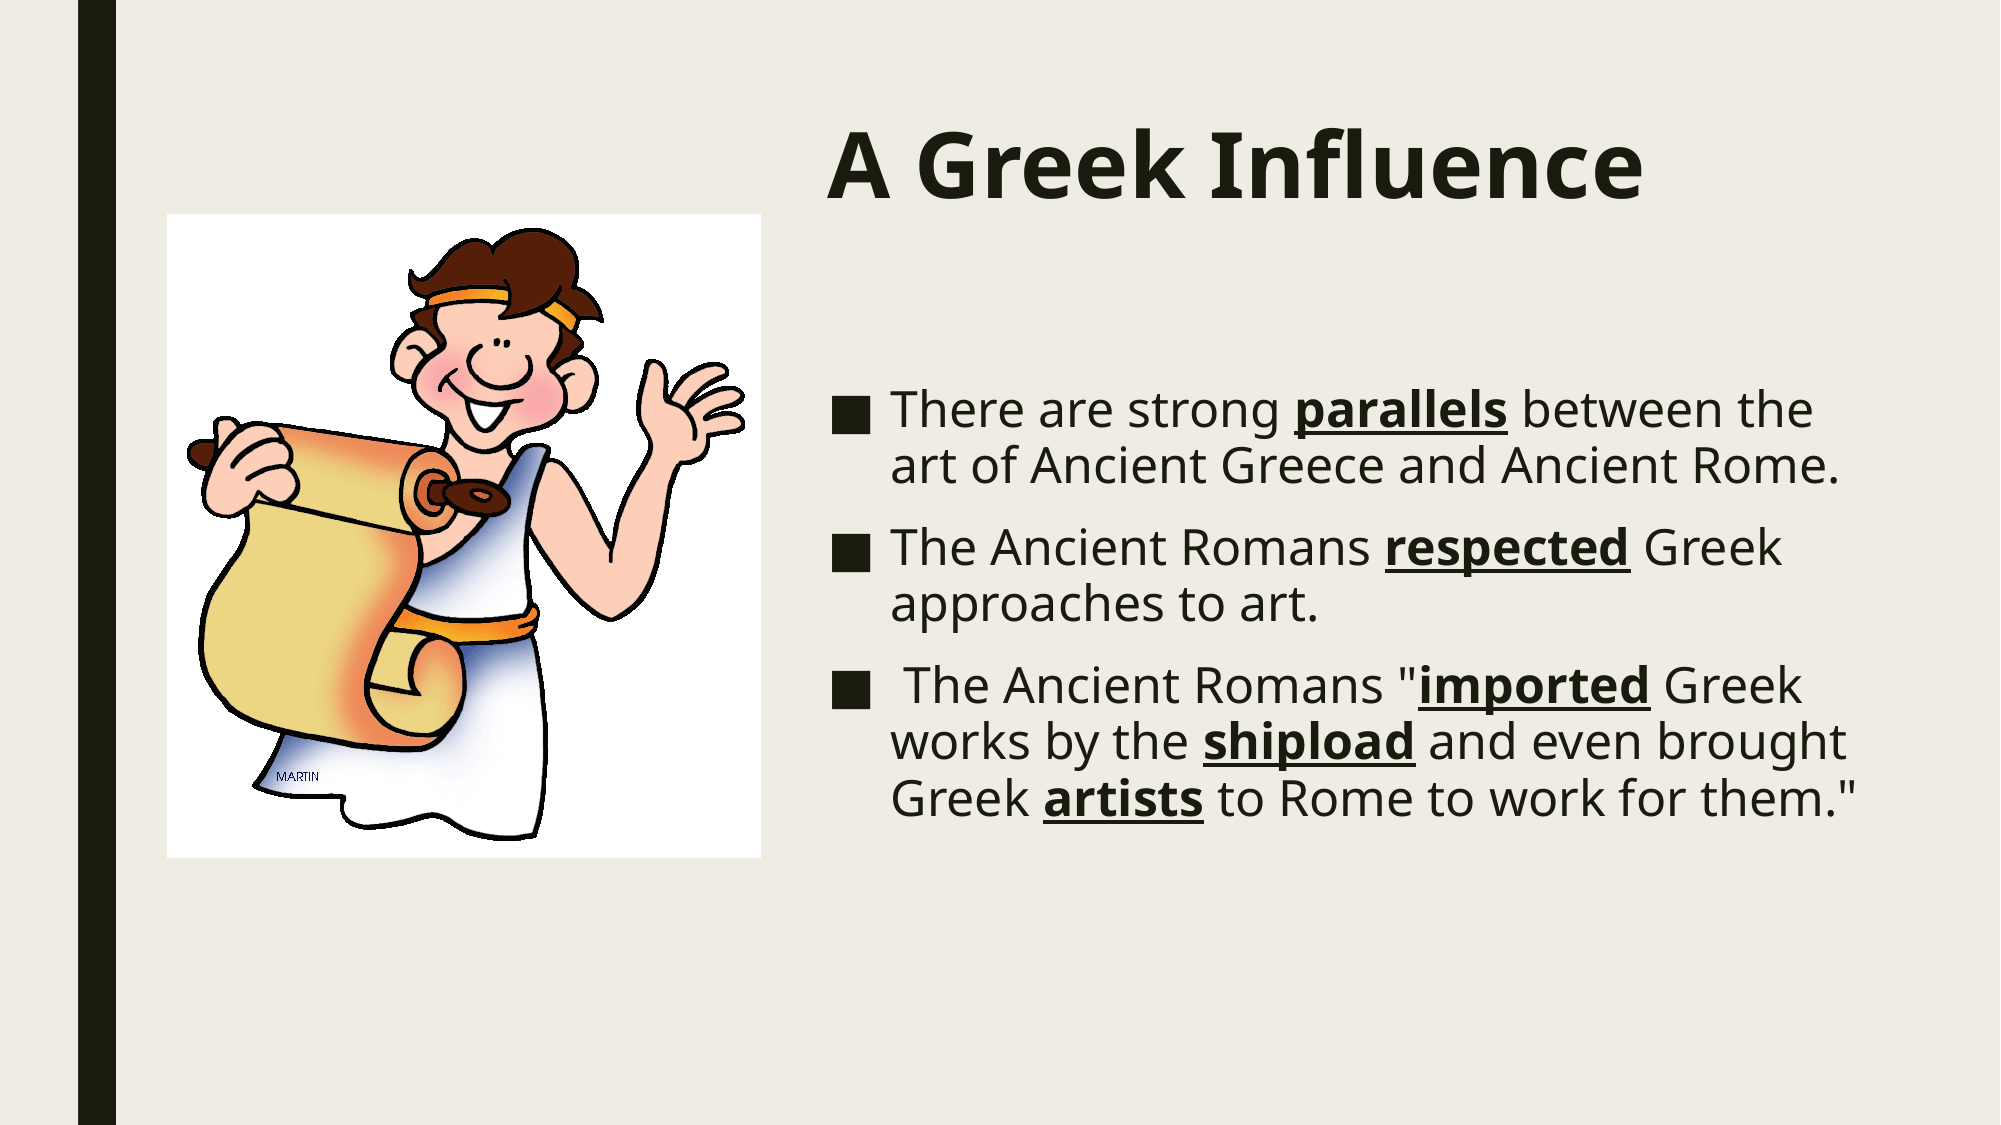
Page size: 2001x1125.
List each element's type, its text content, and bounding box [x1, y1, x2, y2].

list There are strong parallels between the art of Ancient Greece and Ancient Rome. The Ancient Romans respected Greek approaches to art. The Ancient Romans "imported Greek works by the shipload and even brought Greek artists to Rome to work for them." [812, 375, 1890, 963]
text_box [76, 0, 119, 1125]
title A Greek Influence [812, 112, 1890, 357]
picture [167, 214, 761, 858]
